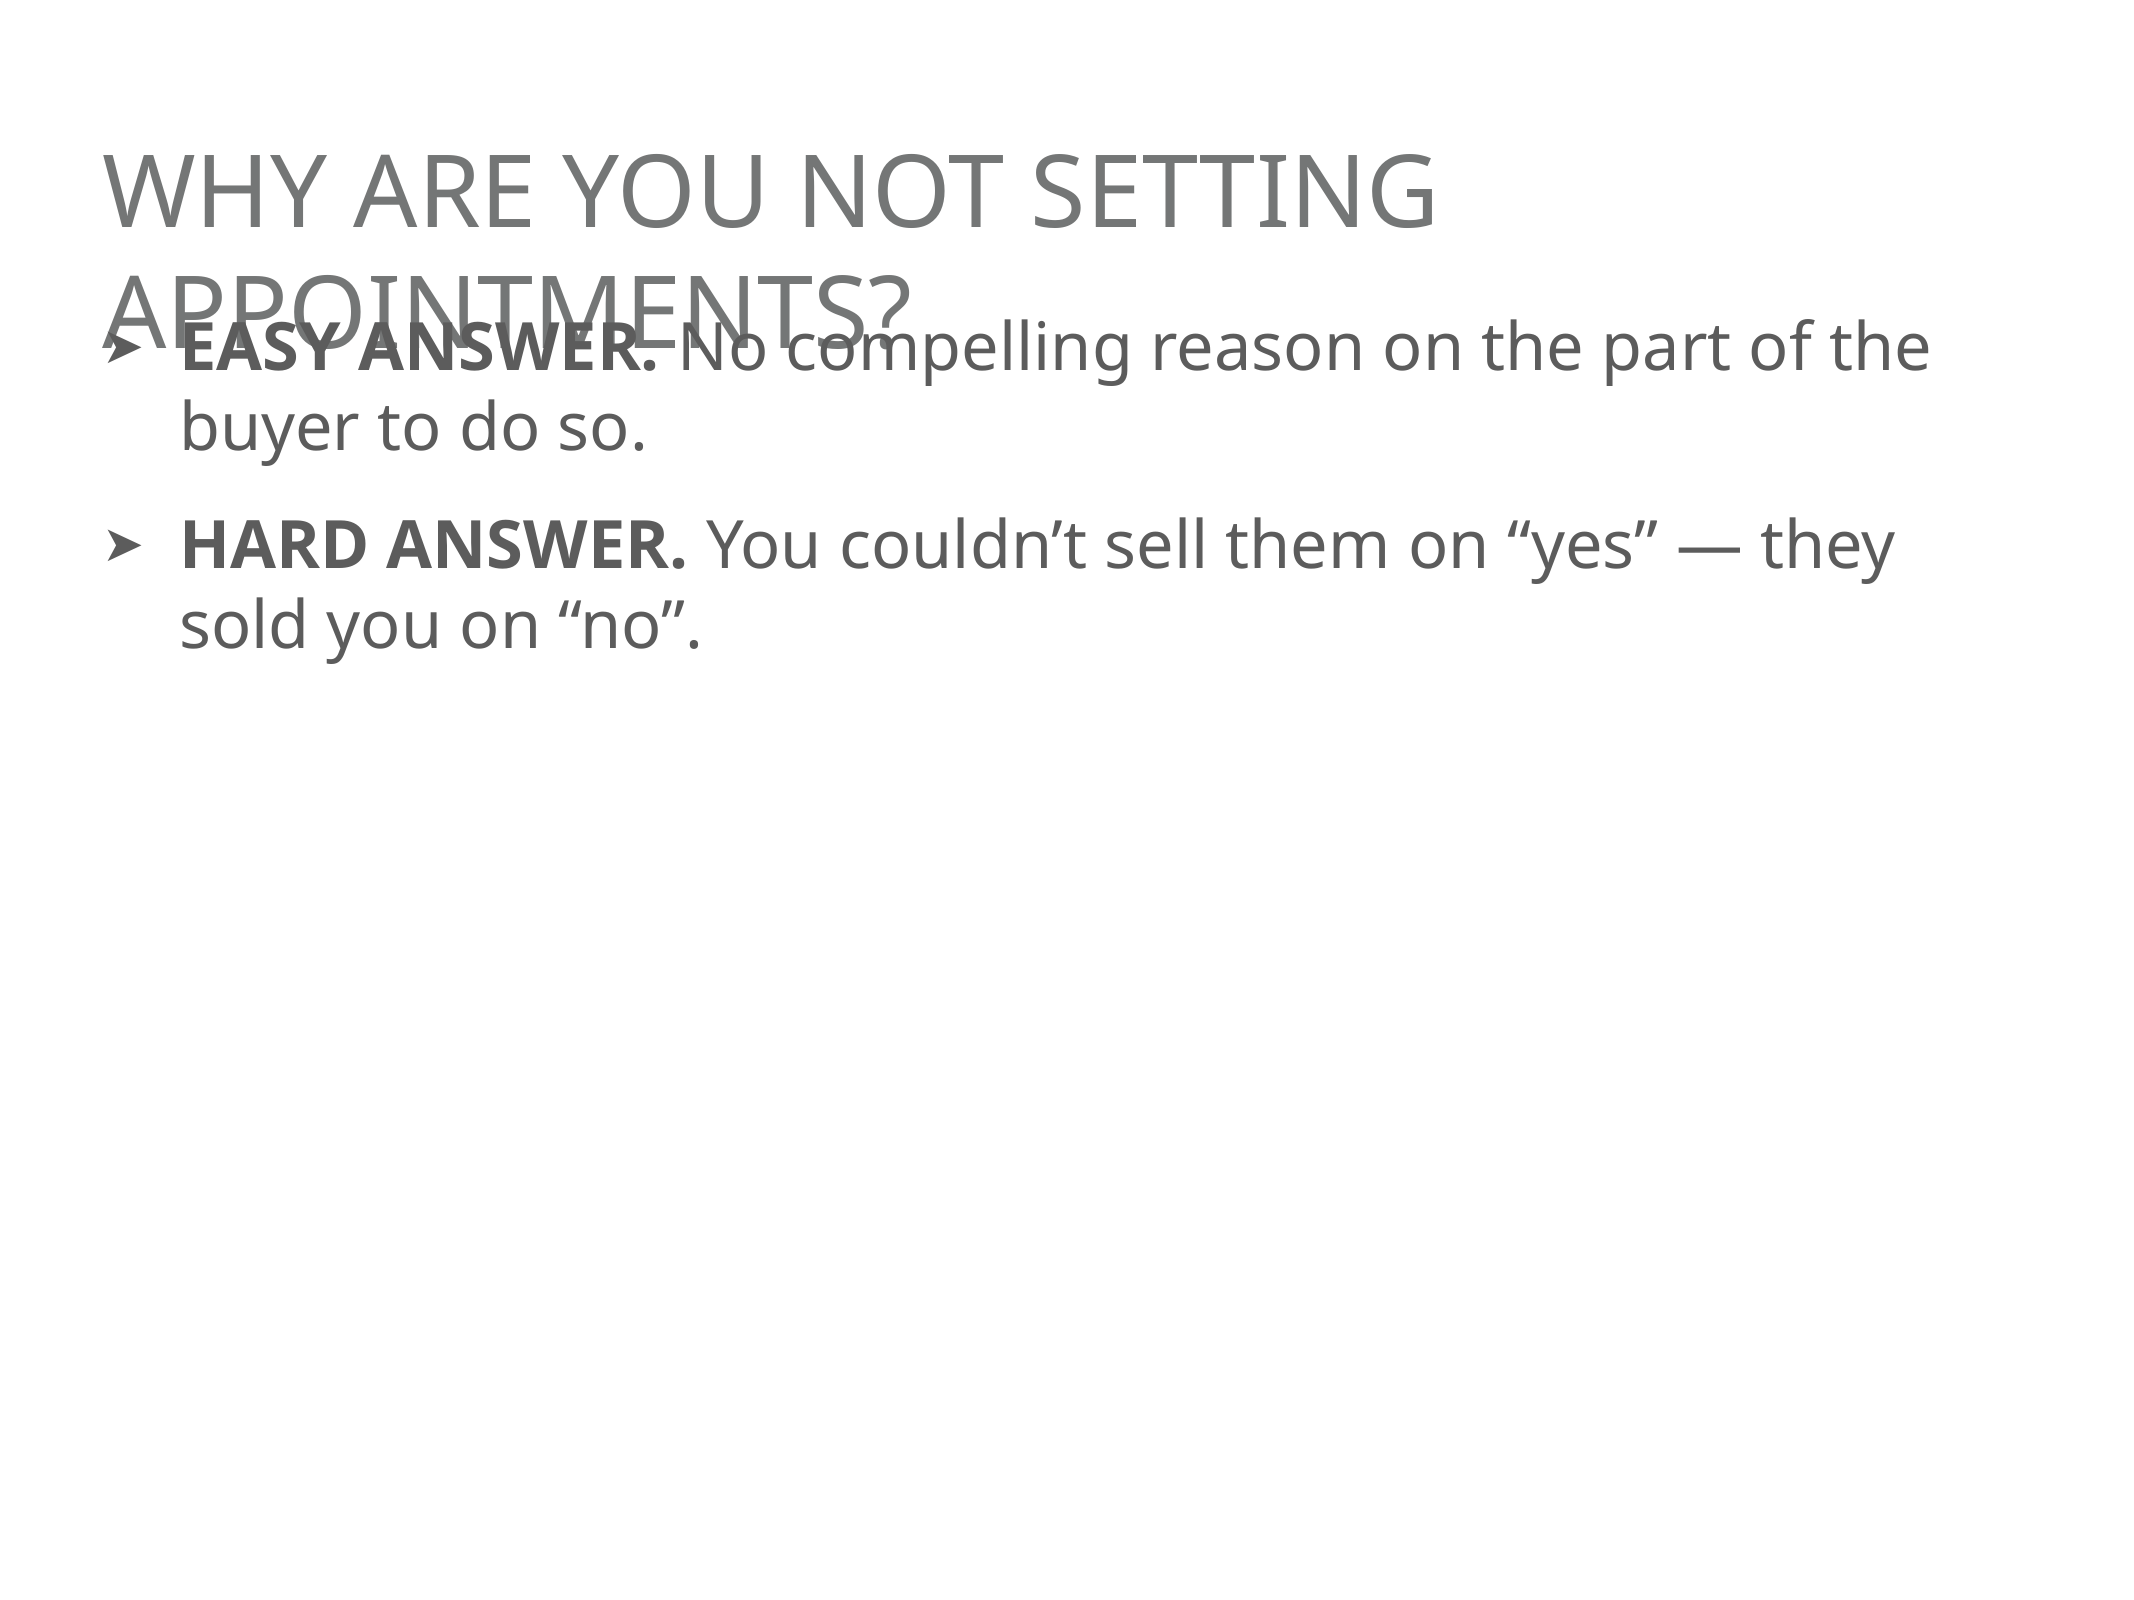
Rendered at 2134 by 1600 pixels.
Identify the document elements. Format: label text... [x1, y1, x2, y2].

title WHY ARE YOU NOT SETTING APPOINTMENTS? [93, 118, 2041, 238]
list EASY ANSWER. No compelling reason on the part of the buyer to do so. HARD ANSWER. You couldn’t sell them on “yes” — they sold you on “no”. [93, 295, 2041, 1482]
